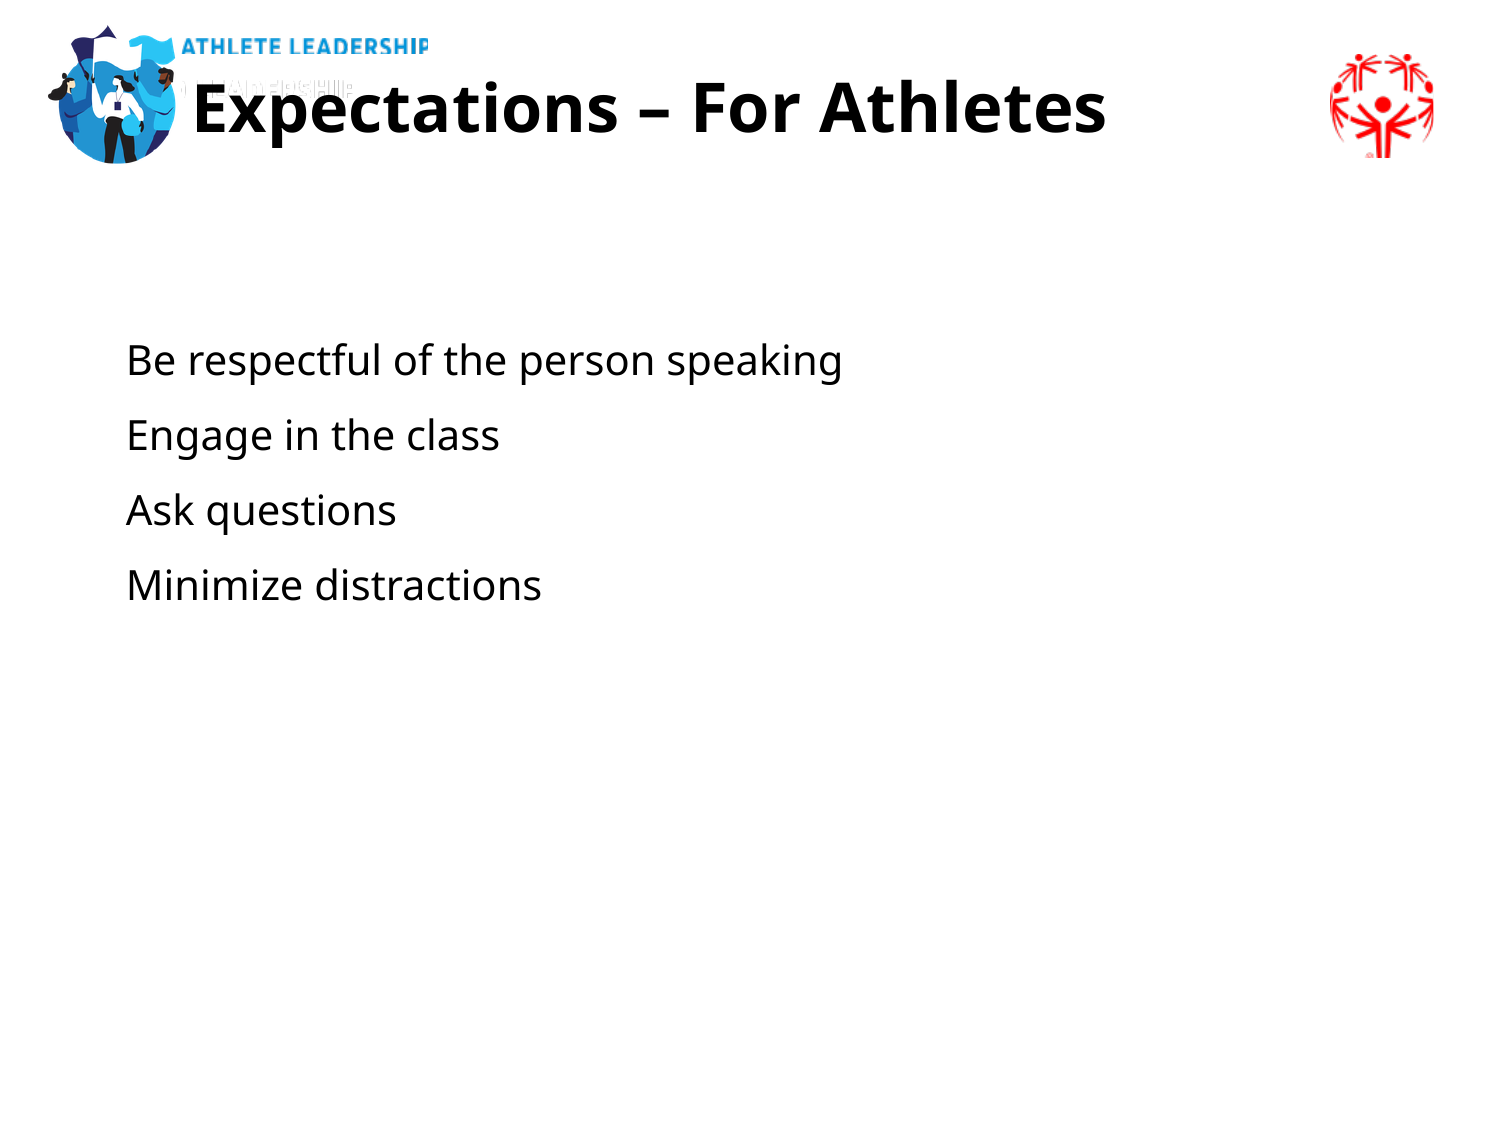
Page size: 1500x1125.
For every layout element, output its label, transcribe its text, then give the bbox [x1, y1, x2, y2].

list Be respectful of the person speaking Engage in the class Ask questions Minimize distractions [111, 300, 1321, 725]
text_box Expectations – For Athletes [179, 83, 1321, 154]
picture [32, 11, 182, 177]
